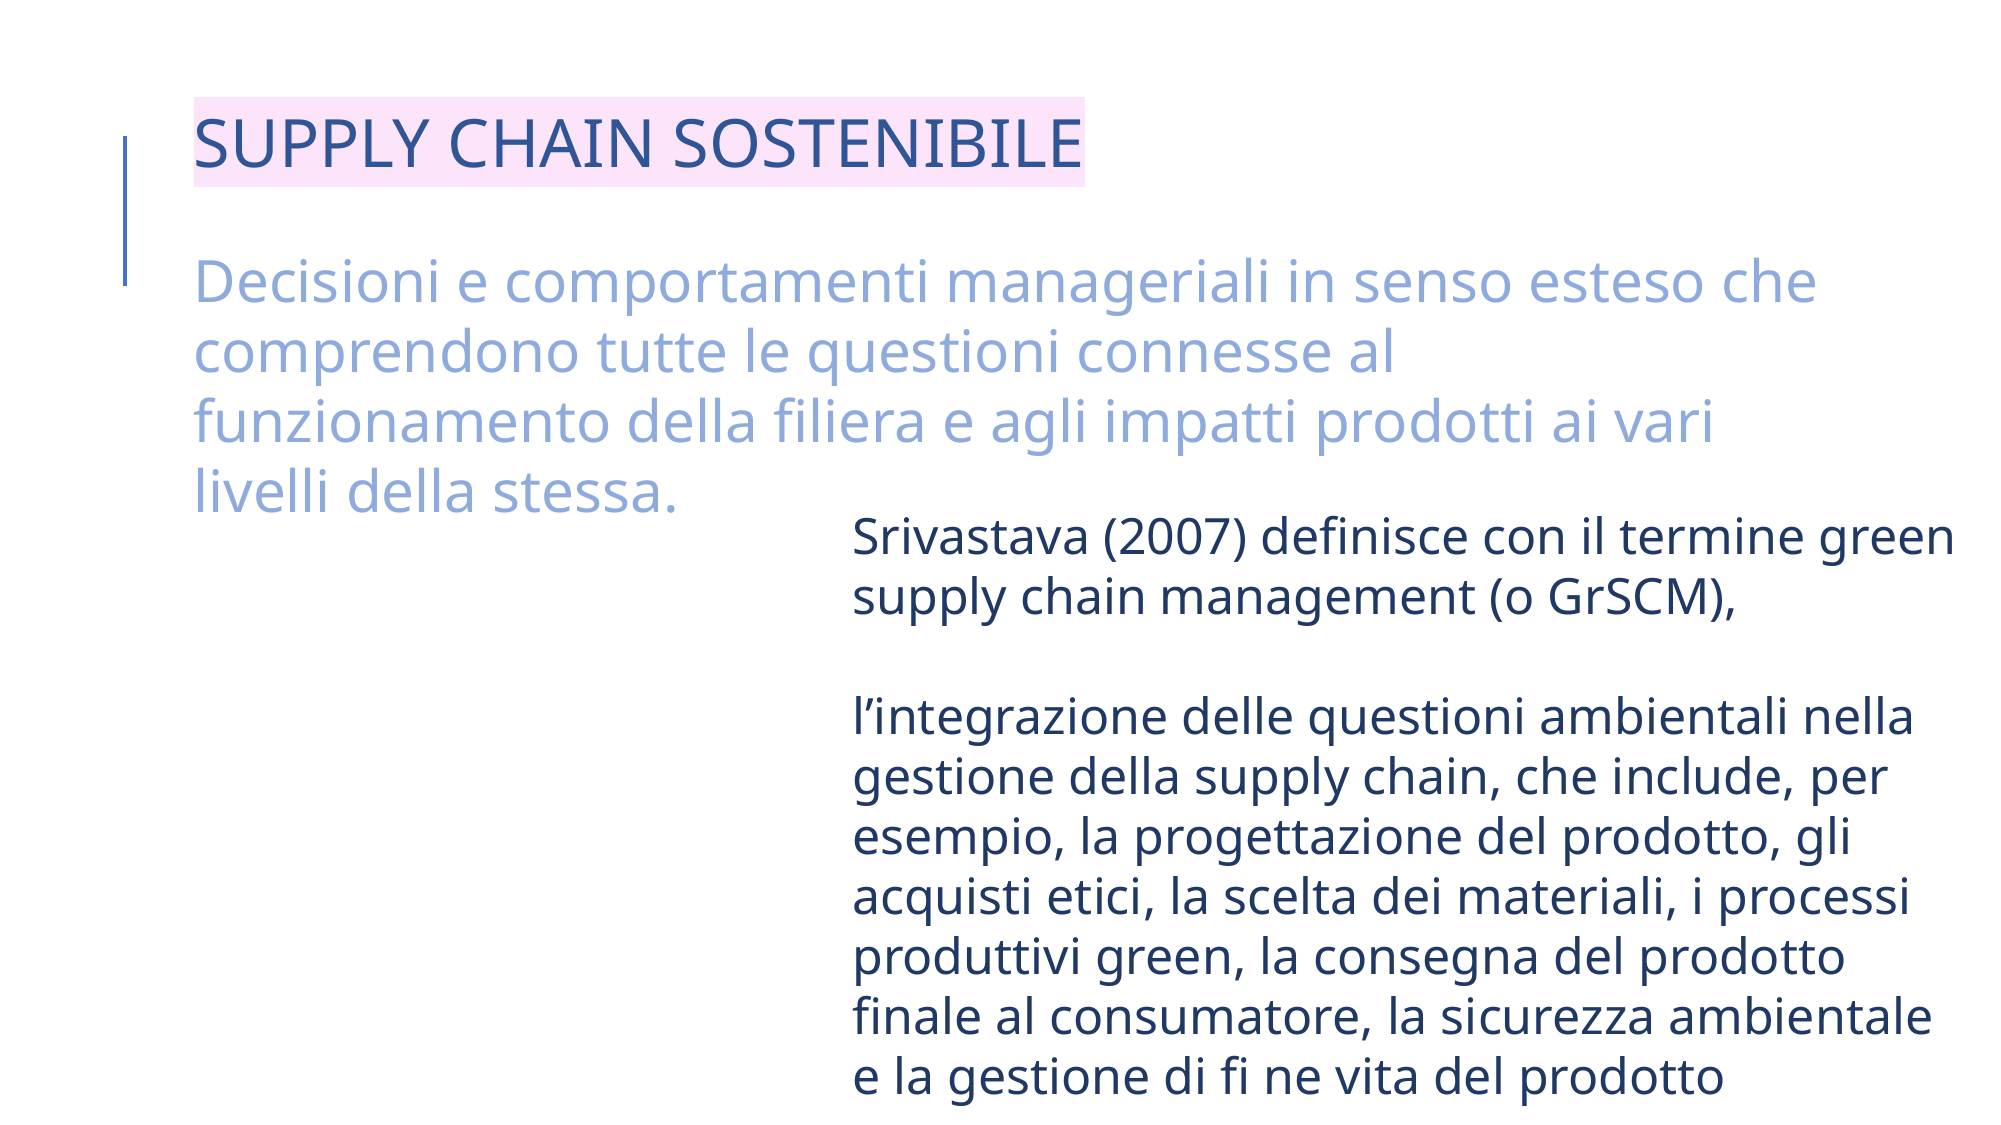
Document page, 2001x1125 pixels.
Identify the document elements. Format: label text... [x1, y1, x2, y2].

text_box SUPPLY CHAIN SOSTENIBILE Decisioni e comportamenti manageriali in senso esteso che comprendono tutte le questioni connesse al funzionamento della filiera e agli impatti prodotti ai vari livelli della stessa. [178, 93, 1838, 532]
text_box Srivastava (2007) definisce con il termine green supply chain management (o GrSCM), l’integrazione delle questioni ambientali nella gestione della supply chain, che include, per esempio, la progettazione del prodotto, gli acquisti etici, la scelta dei materiali, i processi produttivi green, la consegna del prodotto finale al consumatore, la sicurezza ambientale e la gestione di fi ne vita del prodotto [837, 497, 1976, 1113]
